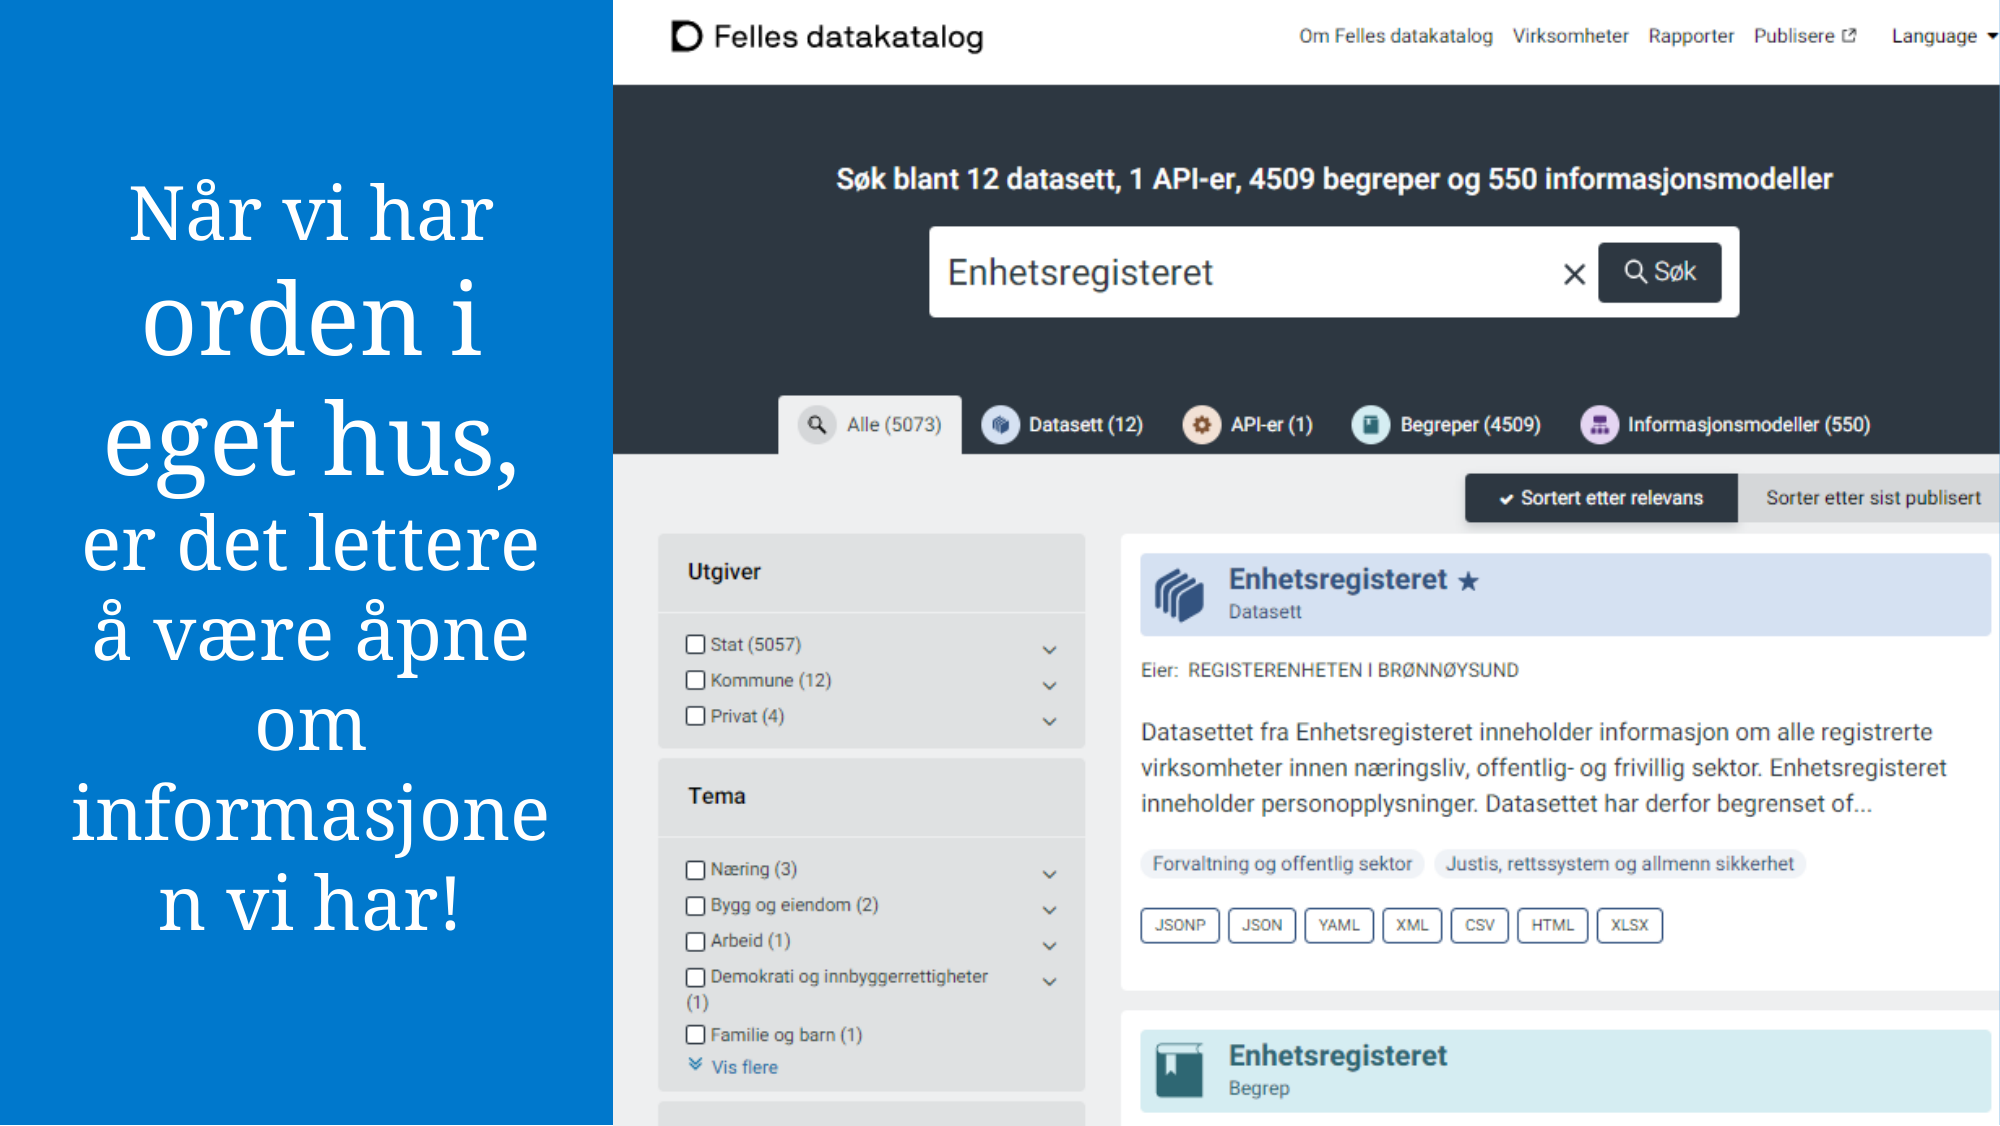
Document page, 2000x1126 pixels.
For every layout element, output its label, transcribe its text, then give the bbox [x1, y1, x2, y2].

picture [613, 0, 2000, 1126]
text_box Når vi har orden i eget hus, er det lettere å være åpne om informasjonen vi har! [43, 157, 580, 953]
